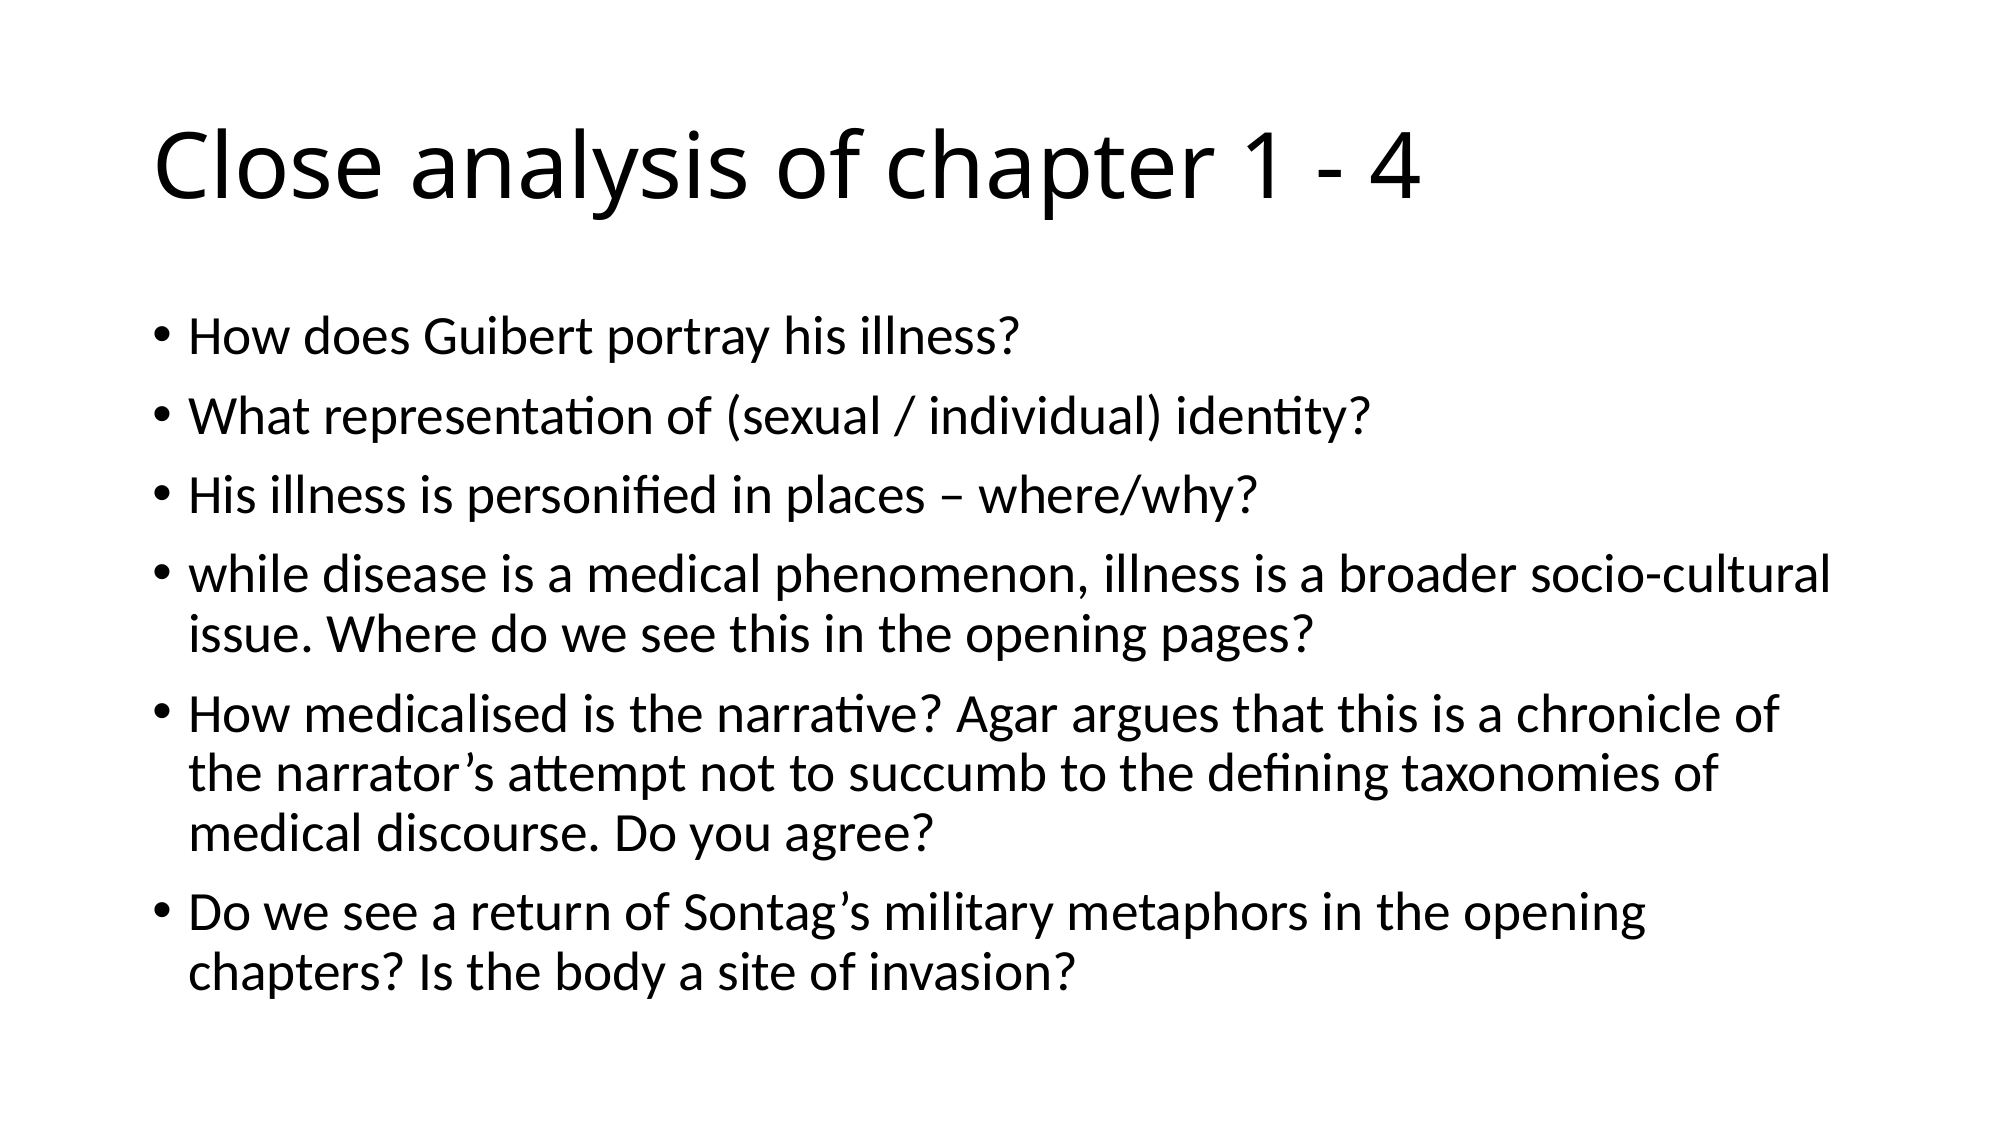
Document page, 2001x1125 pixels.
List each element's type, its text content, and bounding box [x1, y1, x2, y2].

list How does Guibert portray his illness? What representation of (sexual / individual) identity? His illness is personified in places – where/why? while disease is a medical phenomenon, illness is a broader socio-cultural issue. Where do we see this in the opening pages? How medicalised is the narrative? Agar argues that this is a chronicle of the narrator’s attempt not to succumb to the defining taxonomies of medical discourse. Do you agree? Do we see a return of Sontag’s military metaphors in the opening chapters? Is the body a site of invasion? [137, 299, 1863, 1014]
title Close analysis of chapter 1 - 4 [137, 59, 1863, 278]
